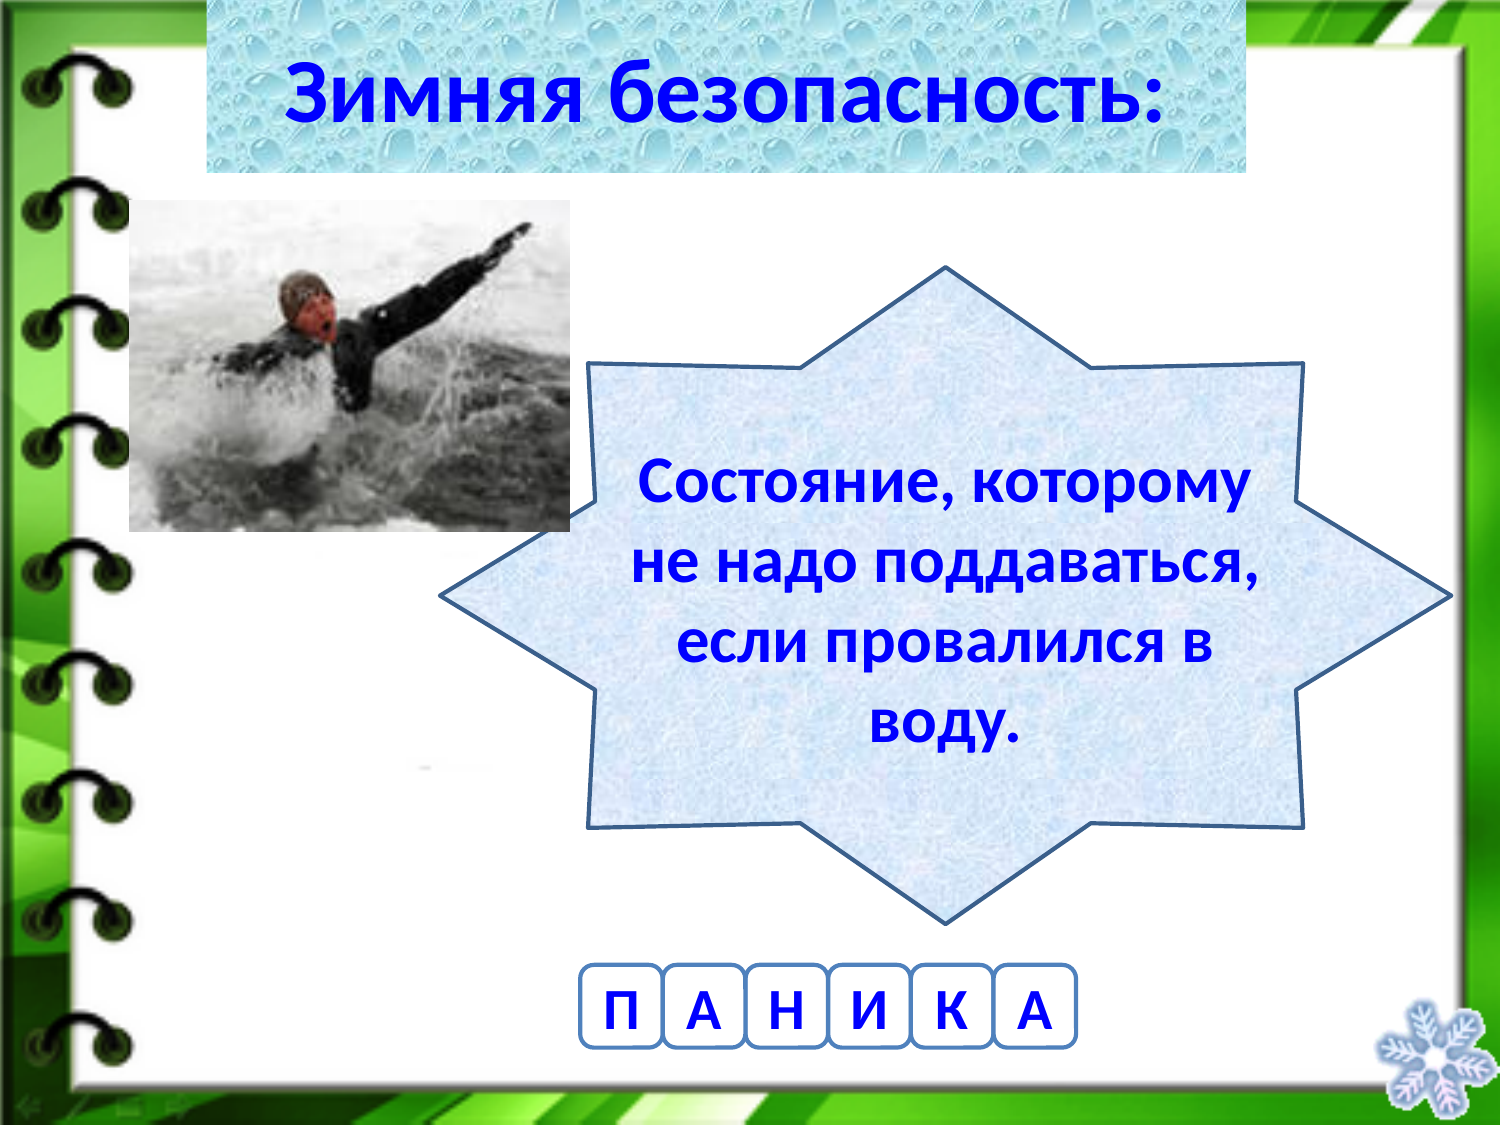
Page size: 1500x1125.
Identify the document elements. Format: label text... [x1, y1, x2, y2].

text_box Зимняя безопасность: [206, 0, 1247, 173]
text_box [579, 964, 1077, 1048]
picture [0, 0, 1500, 1125]
text_box Состояние, которому не надо поддаваться, если провалился в воду. [437, 265, 1454, 926]
